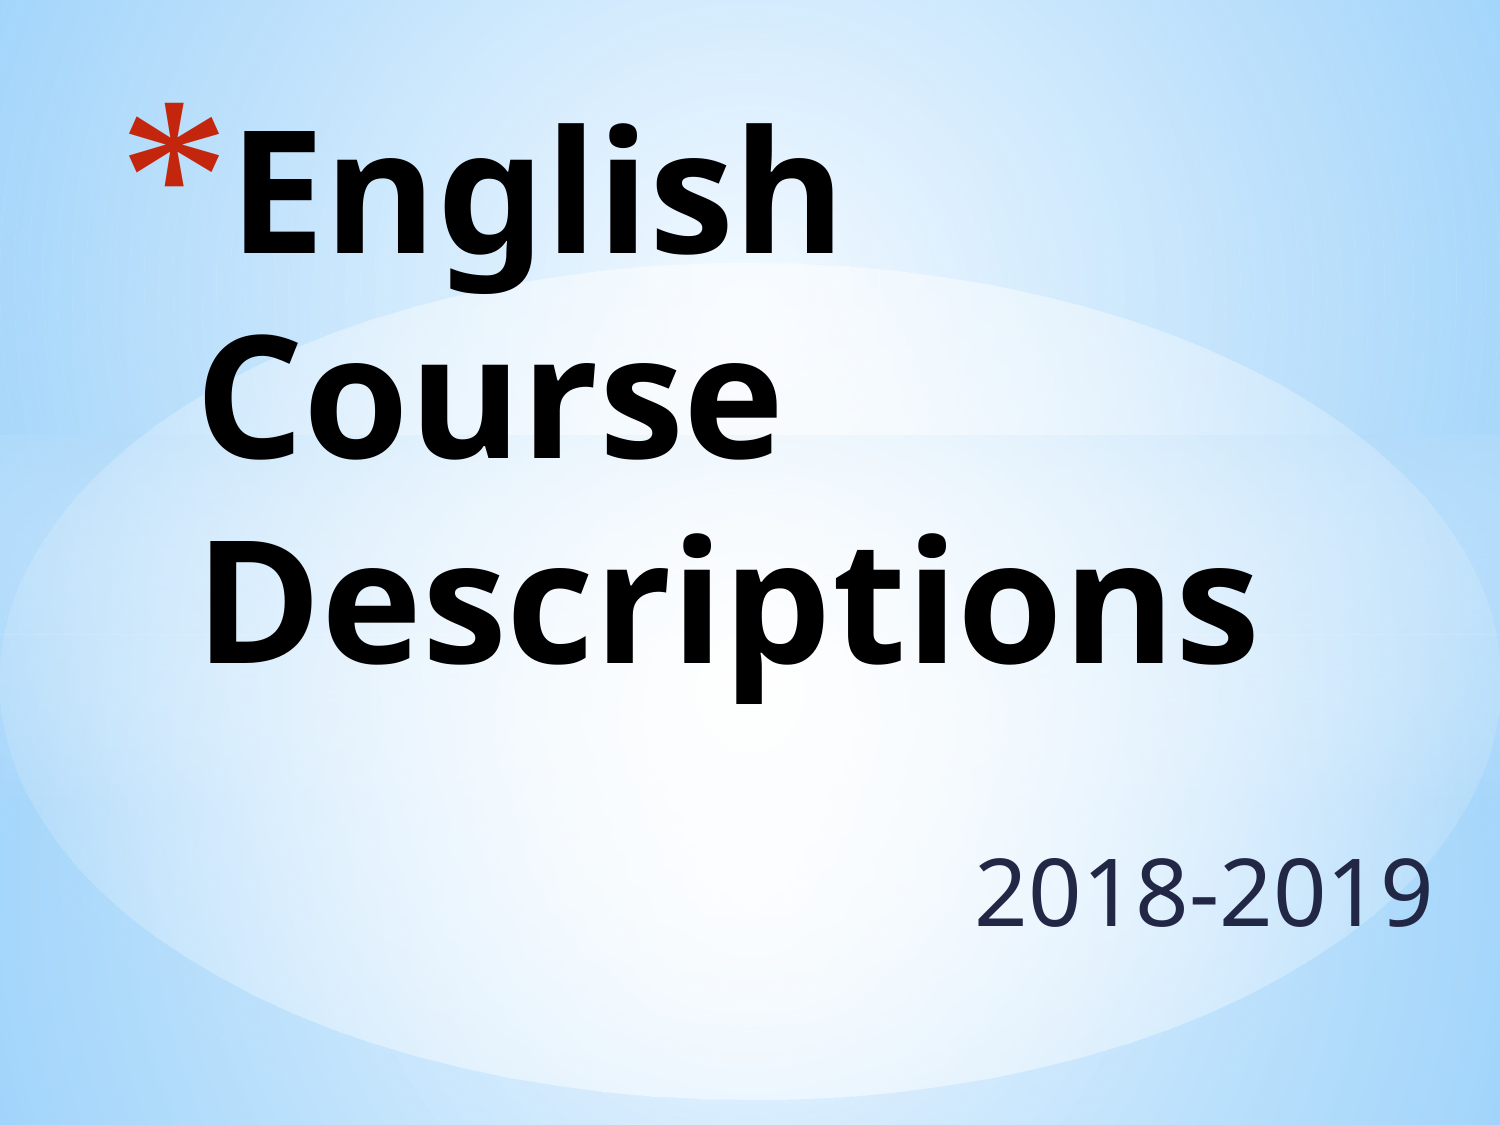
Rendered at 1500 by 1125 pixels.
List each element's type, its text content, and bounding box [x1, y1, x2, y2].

subtitle 2018-2019 [500, 825, 1450, 1125]
title English Course Descriptions [75, 75, 1438, 738]
